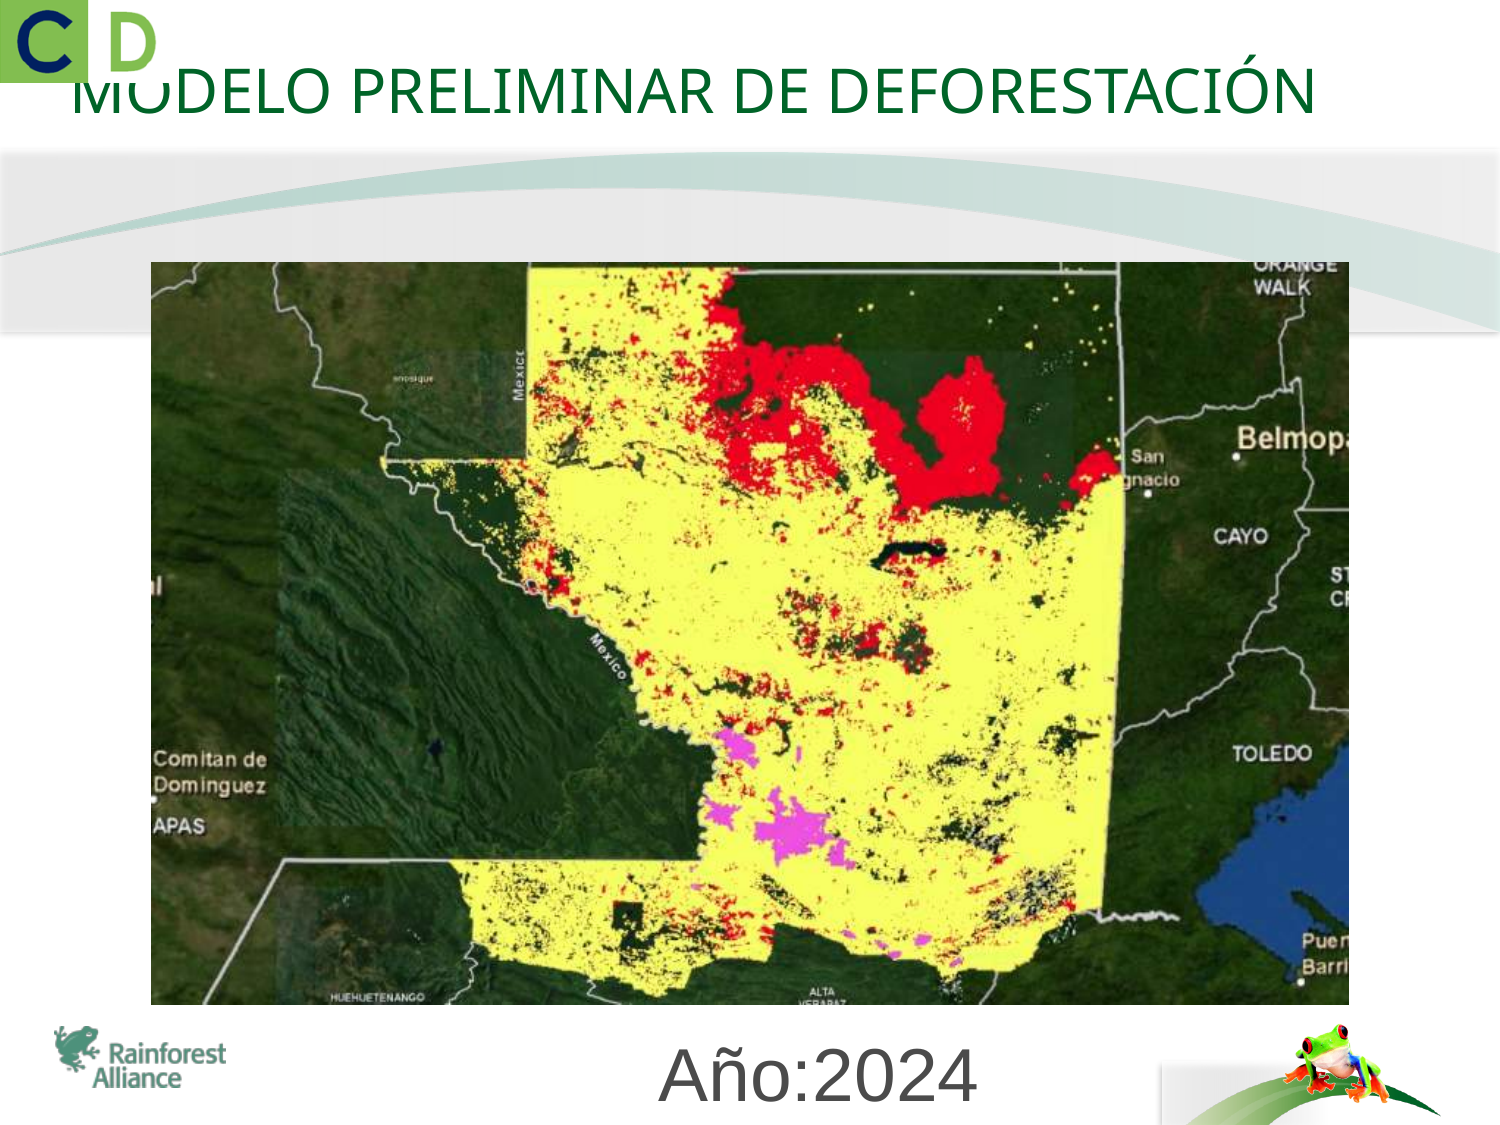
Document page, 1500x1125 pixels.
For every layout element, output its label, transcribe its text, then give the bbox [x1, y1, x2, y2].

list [151, 262, 1349, 1006]
picture [54, 1026, 226, 1088]
title Modelo preliminar de deforestación [54, 43, 1448, 134]
picture [0, 0, 177, 83]
picture [1274, 1018, 1441, 1125]
text_box Año:2024 [643, 1018, 1046, 1124]
